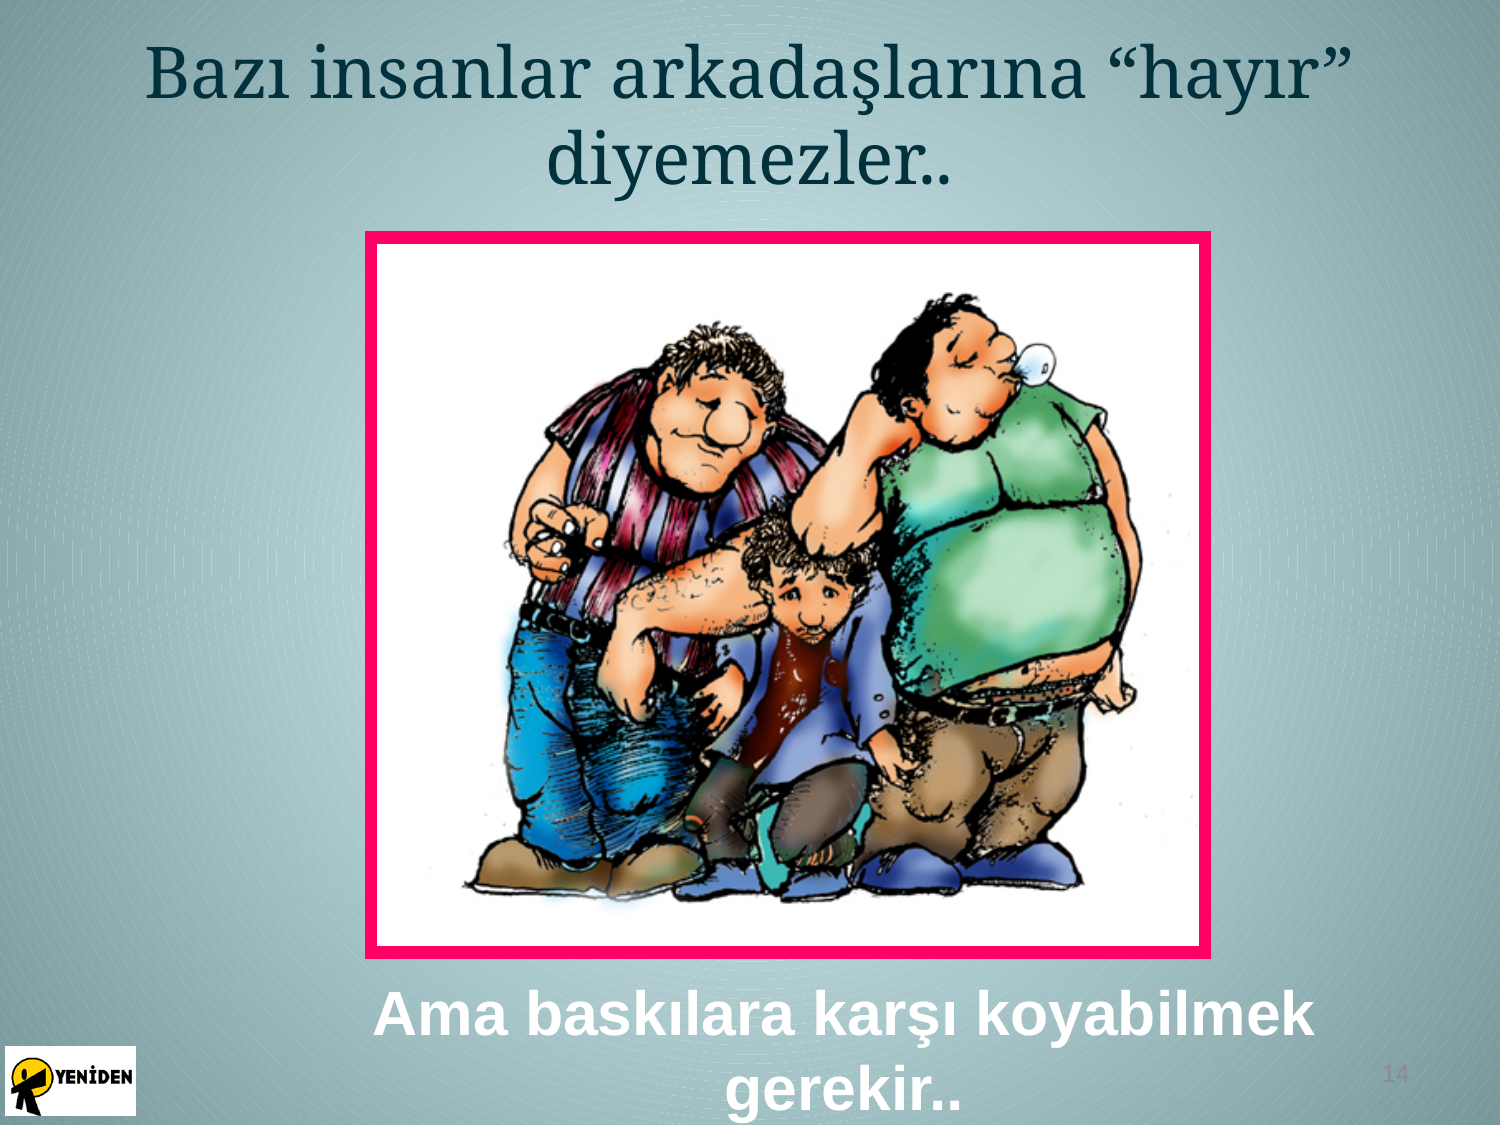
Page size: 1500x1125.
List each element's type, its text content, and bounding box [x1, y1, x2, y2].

picture [5, 1054, 136, 1118]
picture [377, 243, 1200, 947]
title Bazı insanlar arkadaşlarına “hayır” diyemezler.. [75, 19, 1425, 207]
text_box Ama baskılara karşı koyabilmek gerekir.. [230, 953, 1459, 1125]
